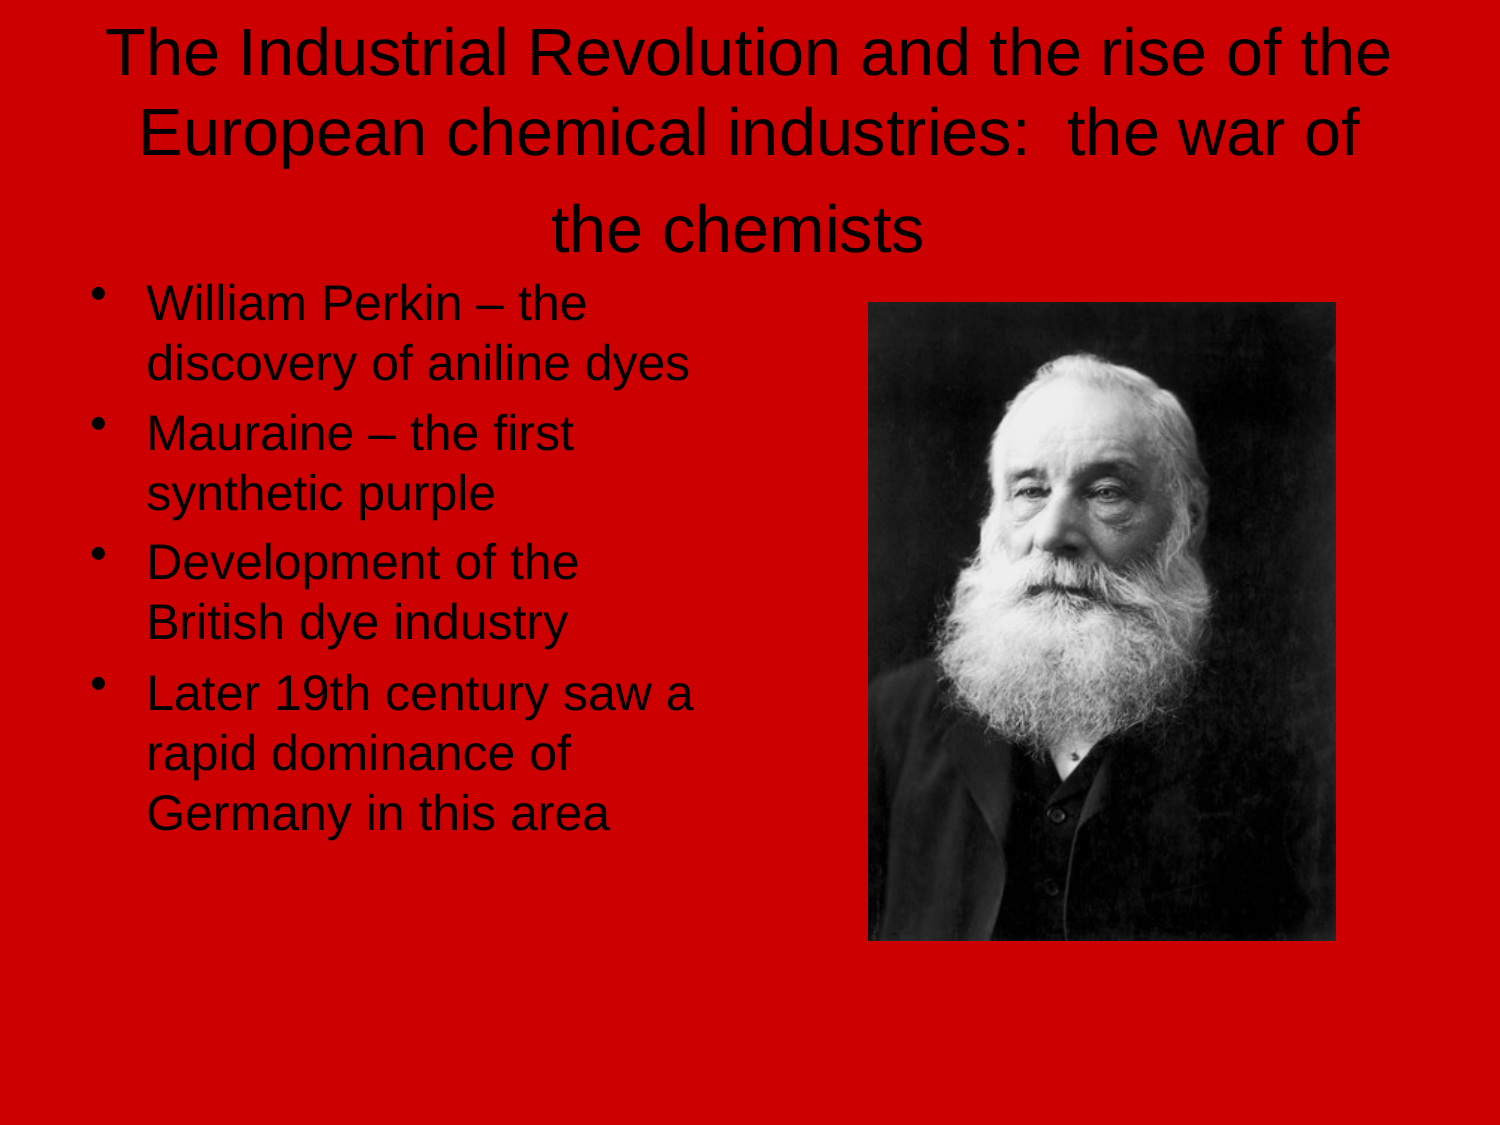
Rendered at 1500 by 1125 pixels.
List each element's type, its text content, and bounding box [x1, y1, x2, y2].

list William Perkin – the discovery of aniline dyes Mauraine – the first synthetic purple Development of the British dye industry Later 19th century saw a rapid dominance of Germany in this area [74, 262, 738, 1006]
title The Industrial Revolution and the rise of the European chemical industries: the war of the chemists [74, 44, 1426, 233]
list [868, 302, 1336, 941]
